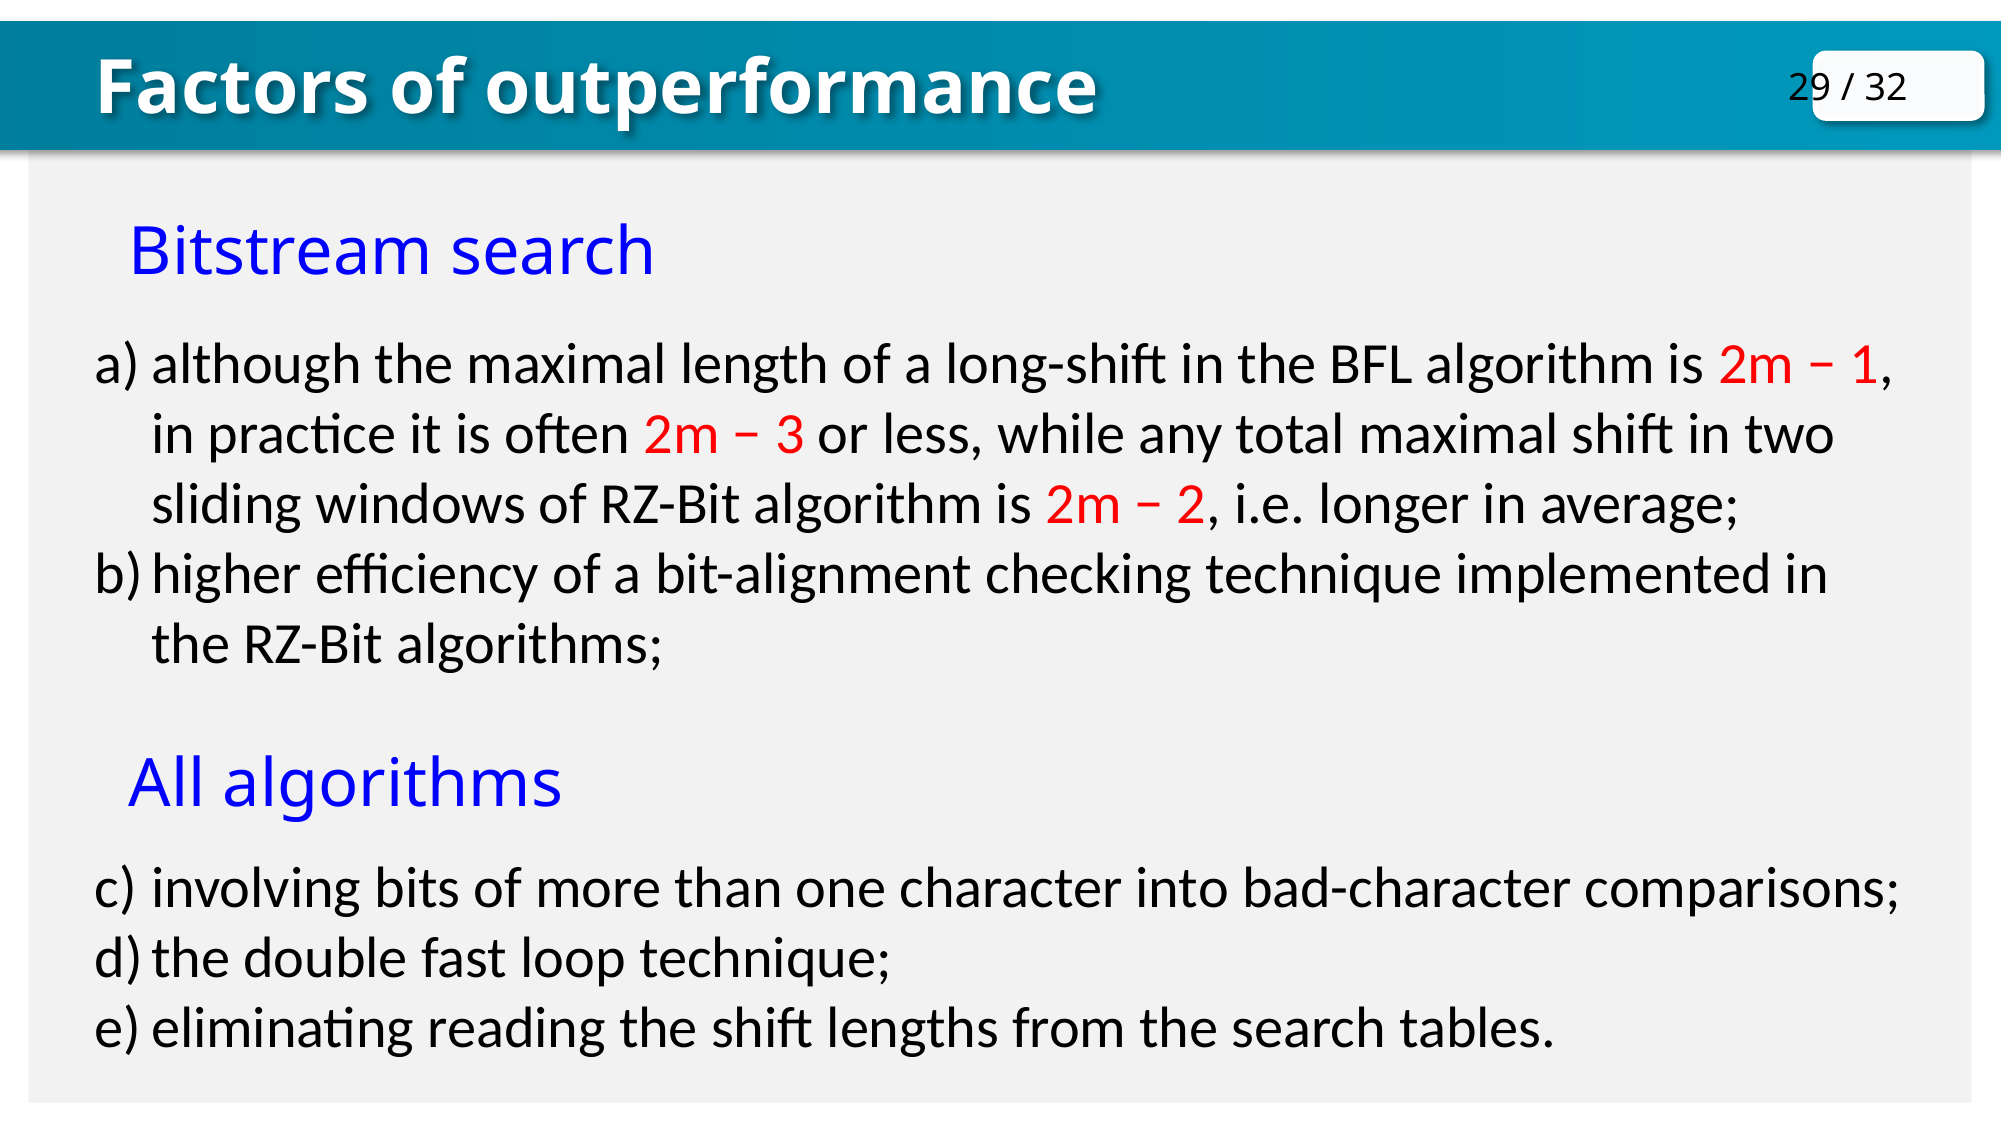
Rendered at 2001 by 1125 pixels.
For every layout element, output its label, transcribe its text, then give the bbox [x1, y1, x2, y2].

text_box Bitstream search [113, 200, 1954, 296]
text_box Factors of outperformance [80, 30, 1920, 136]
text_box involving bits of more than one character into bad-character comparisons; the double fast loop technique; eliminating reading the shift lengths from the search tables. [79, 842, 1988, 1067]
text_box although the maximal length of a long-shift in the BFL algorithm is 2m − 1, in practice it is often 2m − 3 or less, while any total maximal shift in two sliding windows of RZ-Bit algorithm is 2m − 2, i.e. longer in average; higher efficiency of a bit-alignment checking technique implemented in the RZ-Bit algorithms; [80, 317, 1920, 683]
text_box All algorithms [113, 732, 1954, 828]
